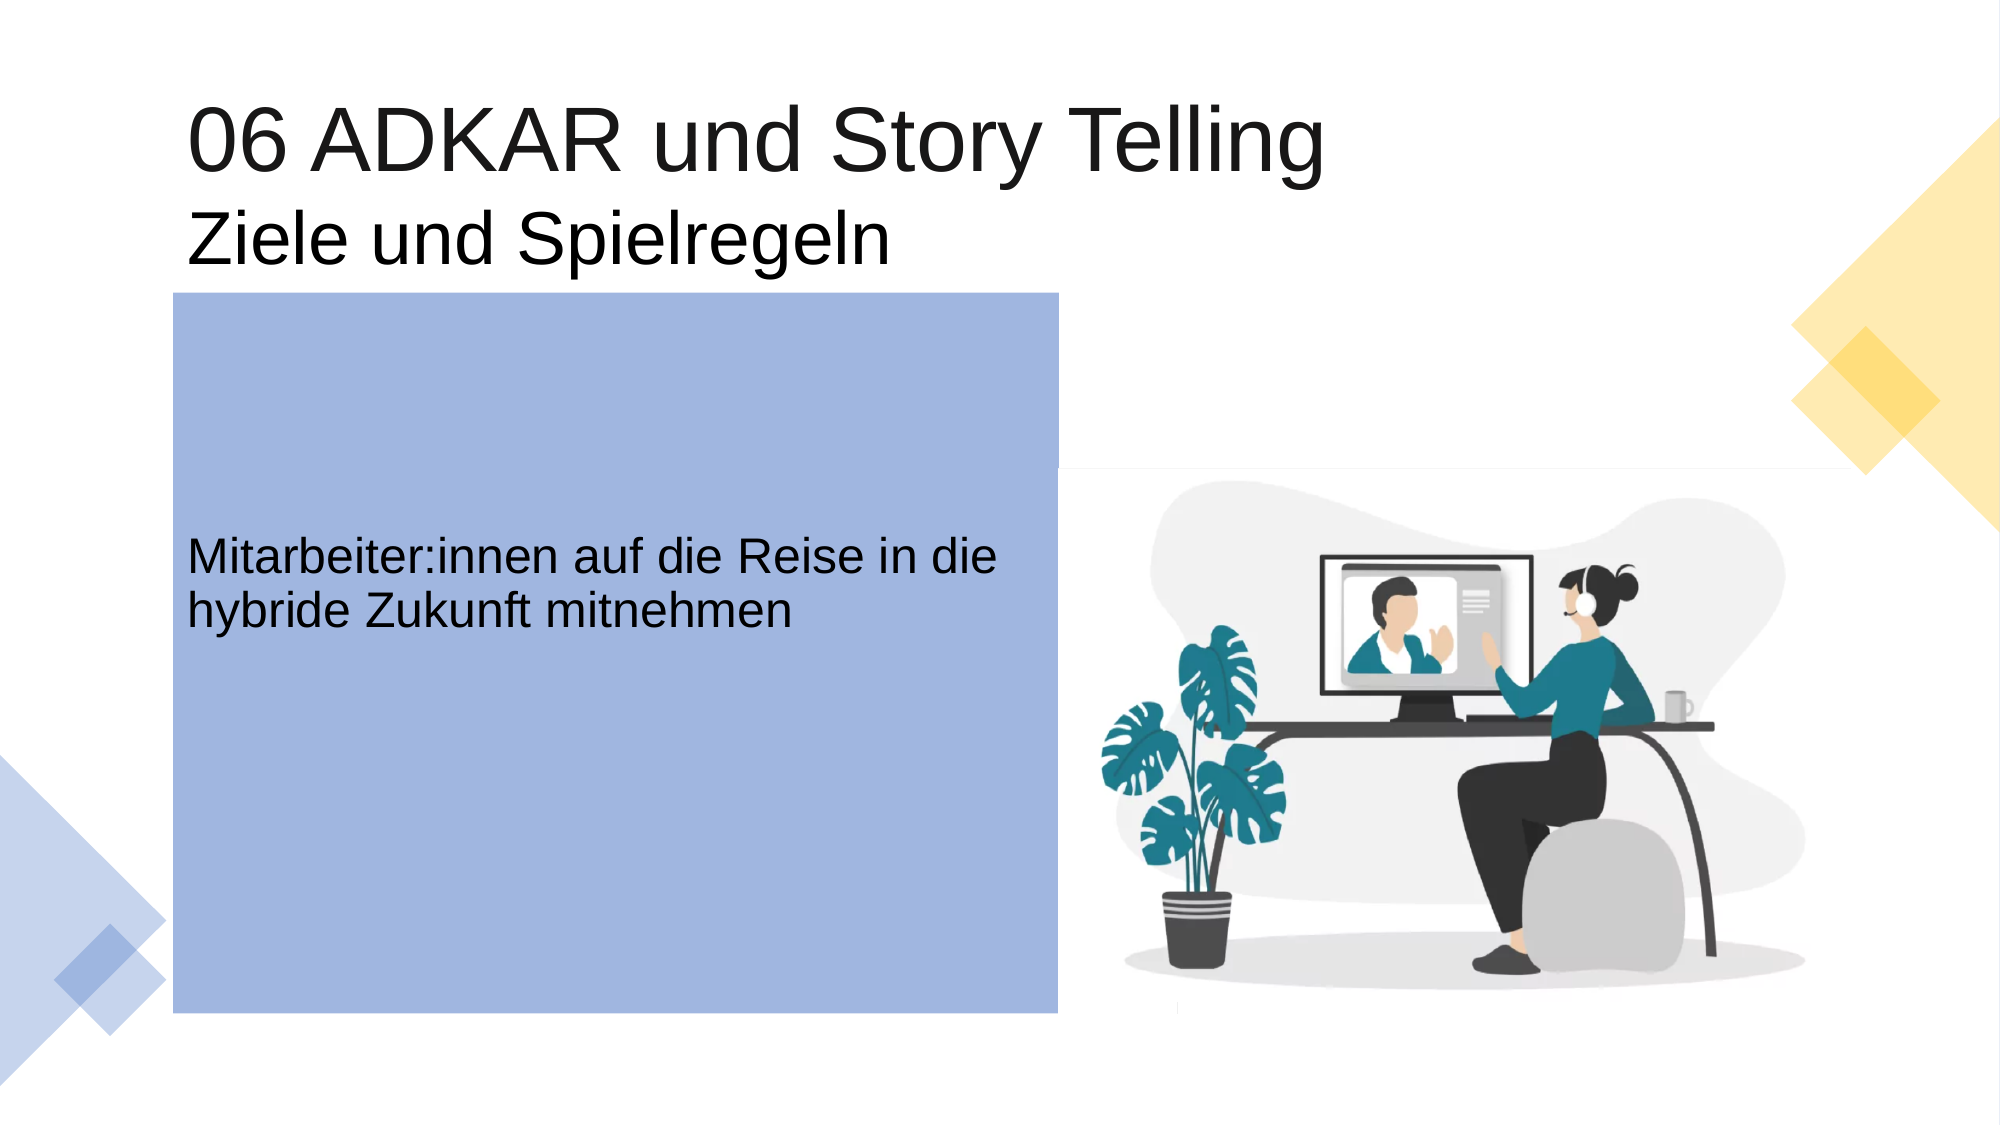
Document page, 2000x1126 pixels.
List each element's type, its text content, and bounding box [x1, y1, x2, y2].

text_box 06 ADKAR und Story Telling Ziele und Spielregeln [173, 72, 1780, 288]
picture [1058, 468, 1851, 1014]
list Mitarbeiter:innen auf die Reise in die hybride Zukunft mitnehmen [173, 292, 1059, 1014]
